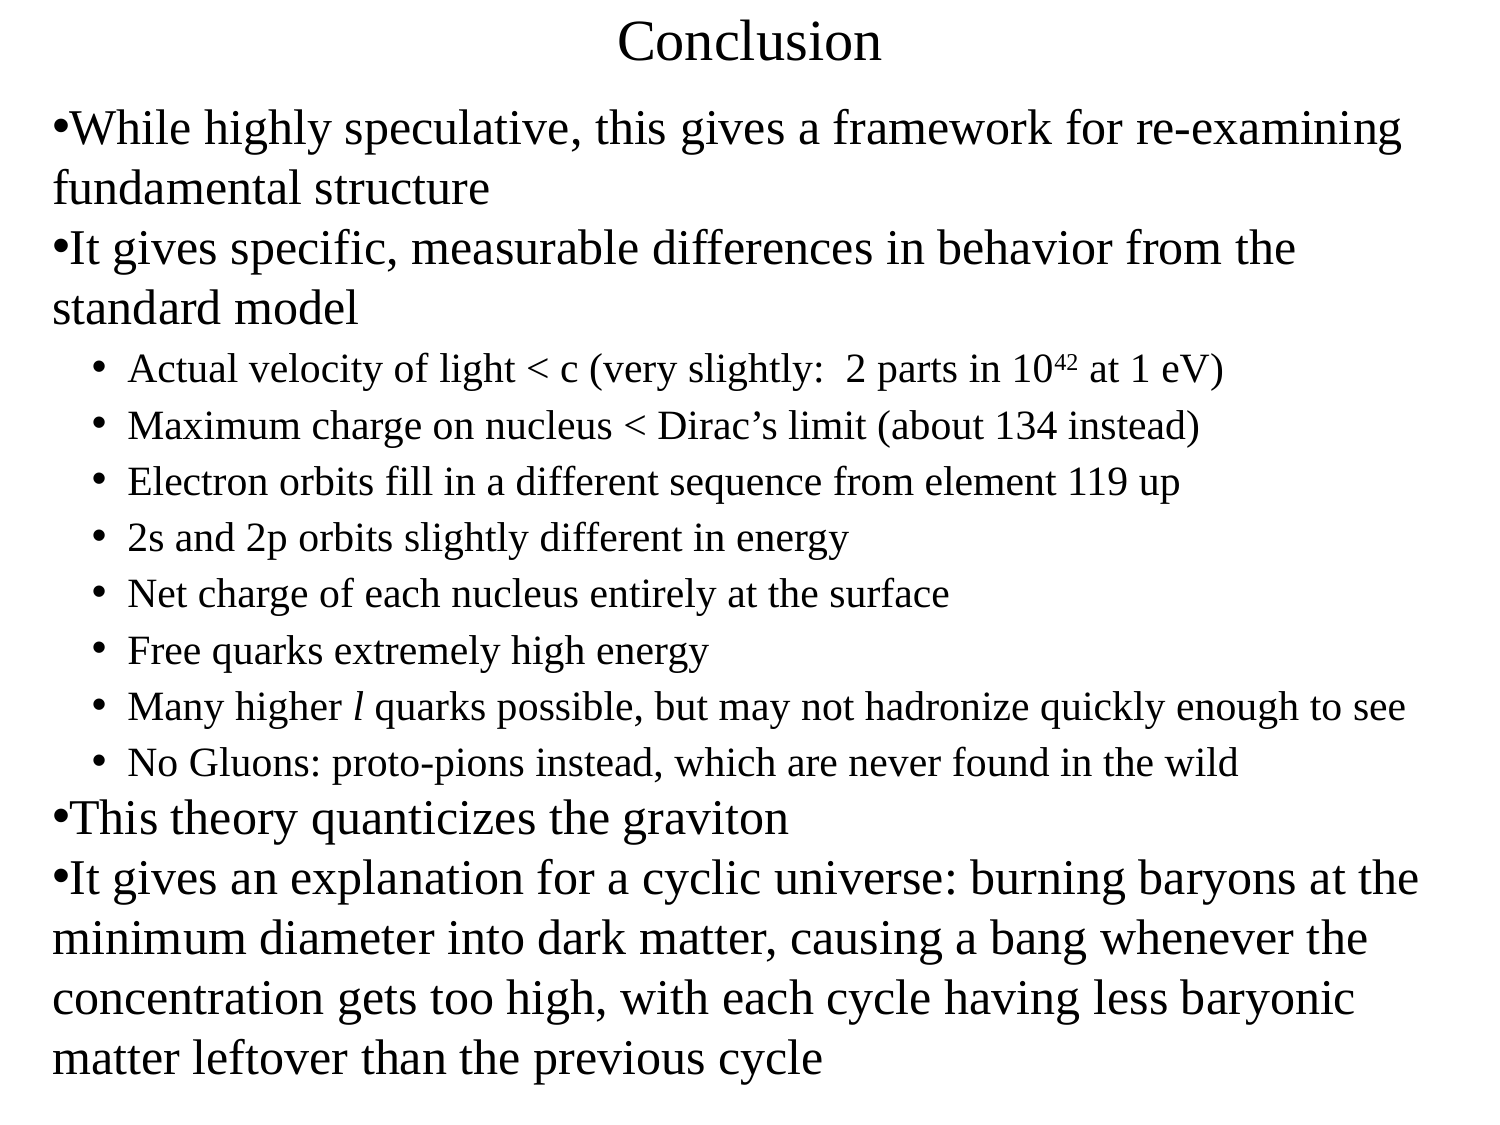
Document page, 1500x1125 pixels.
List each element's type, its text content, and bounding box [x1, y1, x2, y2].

title Conclusion [75, 0, 1425, 75]
text_box While highly speculative, this gives a framework for re-examining fundamental structure It gives specific, measurable differences in behavior from the standard model Actual velocity of light < c (very slightly: 2 parts in 1042 at 1 eV) Maximum charge on nucleus < Dirac’s limit (about 134 instead) Electron orbits fill in a different sequence from element 119 up 2s and 2p orbits slightly different in energy Net charge of each nucleus entirely at the surface Free quarks extremely high energy Many higher l quarks possible, but may not hadronize quickly enough to see No Gluons: proto-pions instead, which are never found in the wild This theory quanticizes the graviton It gives an explanation for a cyclic universe: burning baryons at the minimum diameter into dark matter, causing a bang whenever the concentration gets too high, with each cycle having less baryonic matter leftover than the previous cycle [37, 87, 1463, 1093]
